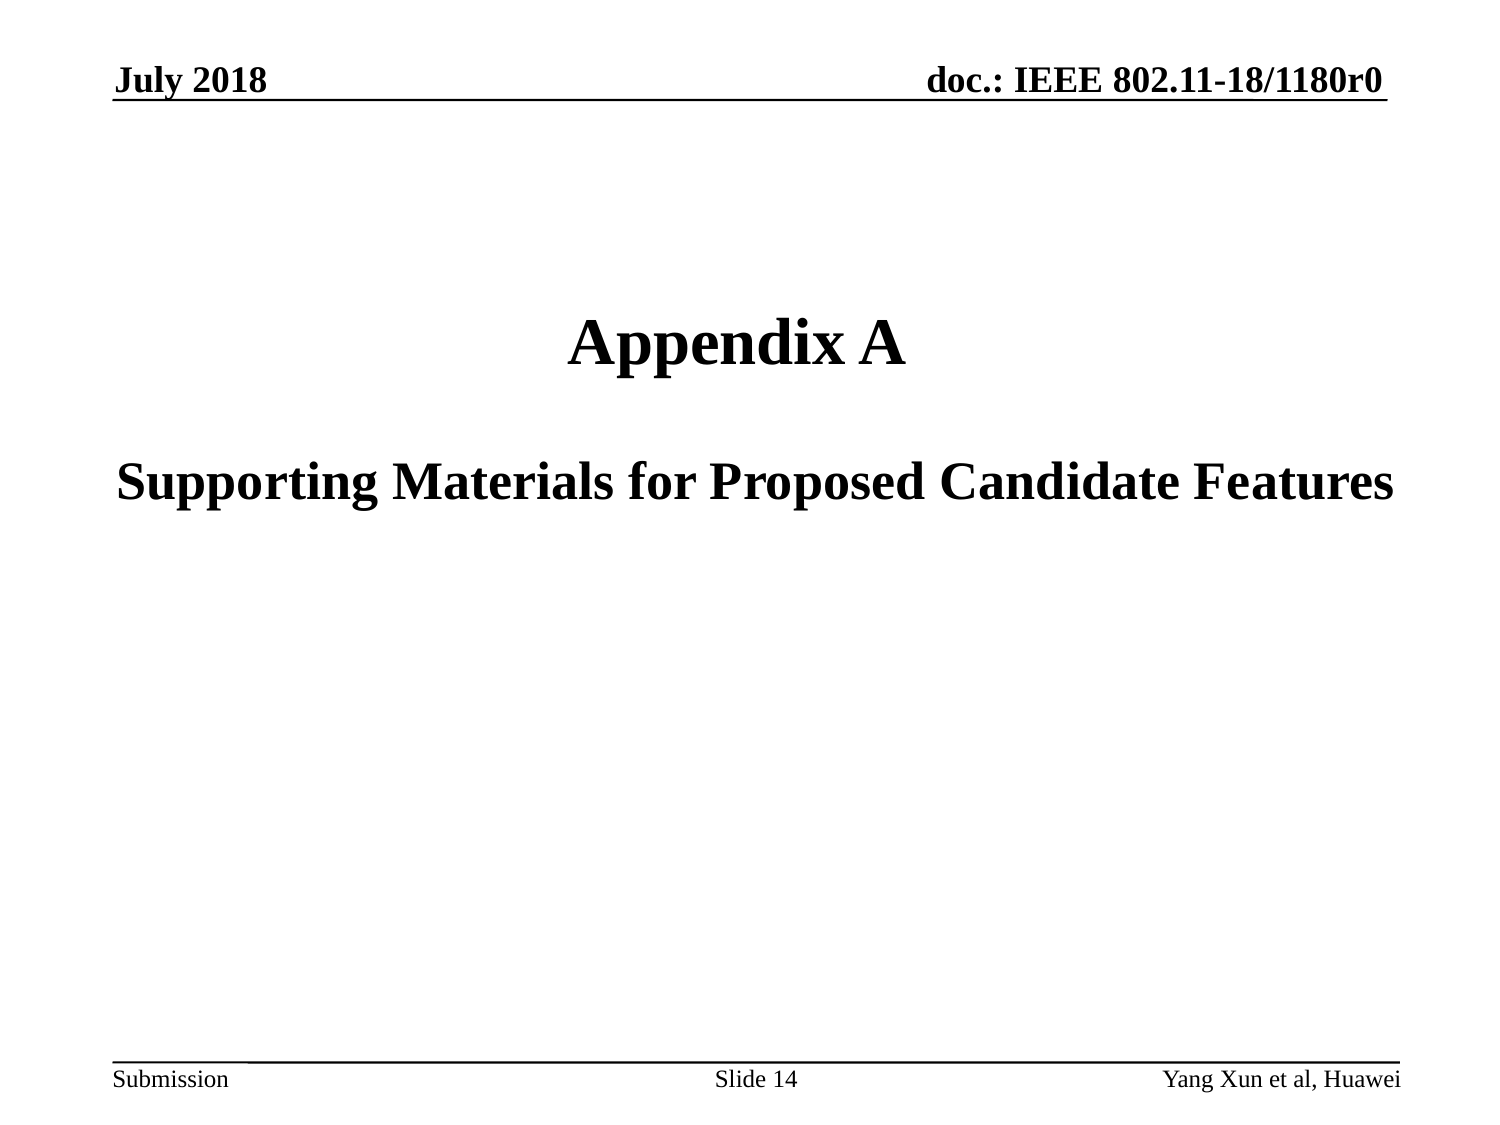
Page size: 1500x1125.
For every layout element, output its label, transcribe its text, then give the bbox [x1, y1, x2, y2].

slide_number Slide 14 [712, 1061, 800, 1093]
list Supporting Materials for Proposed Candidate Features [62, 437, 1451, 538]
footer Yang Xun et al, Huawei [1158, 1061, 1402, 1093]
title Appendix A [99, 249, 1376, 426]
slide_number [114, 54, 270, 101]
